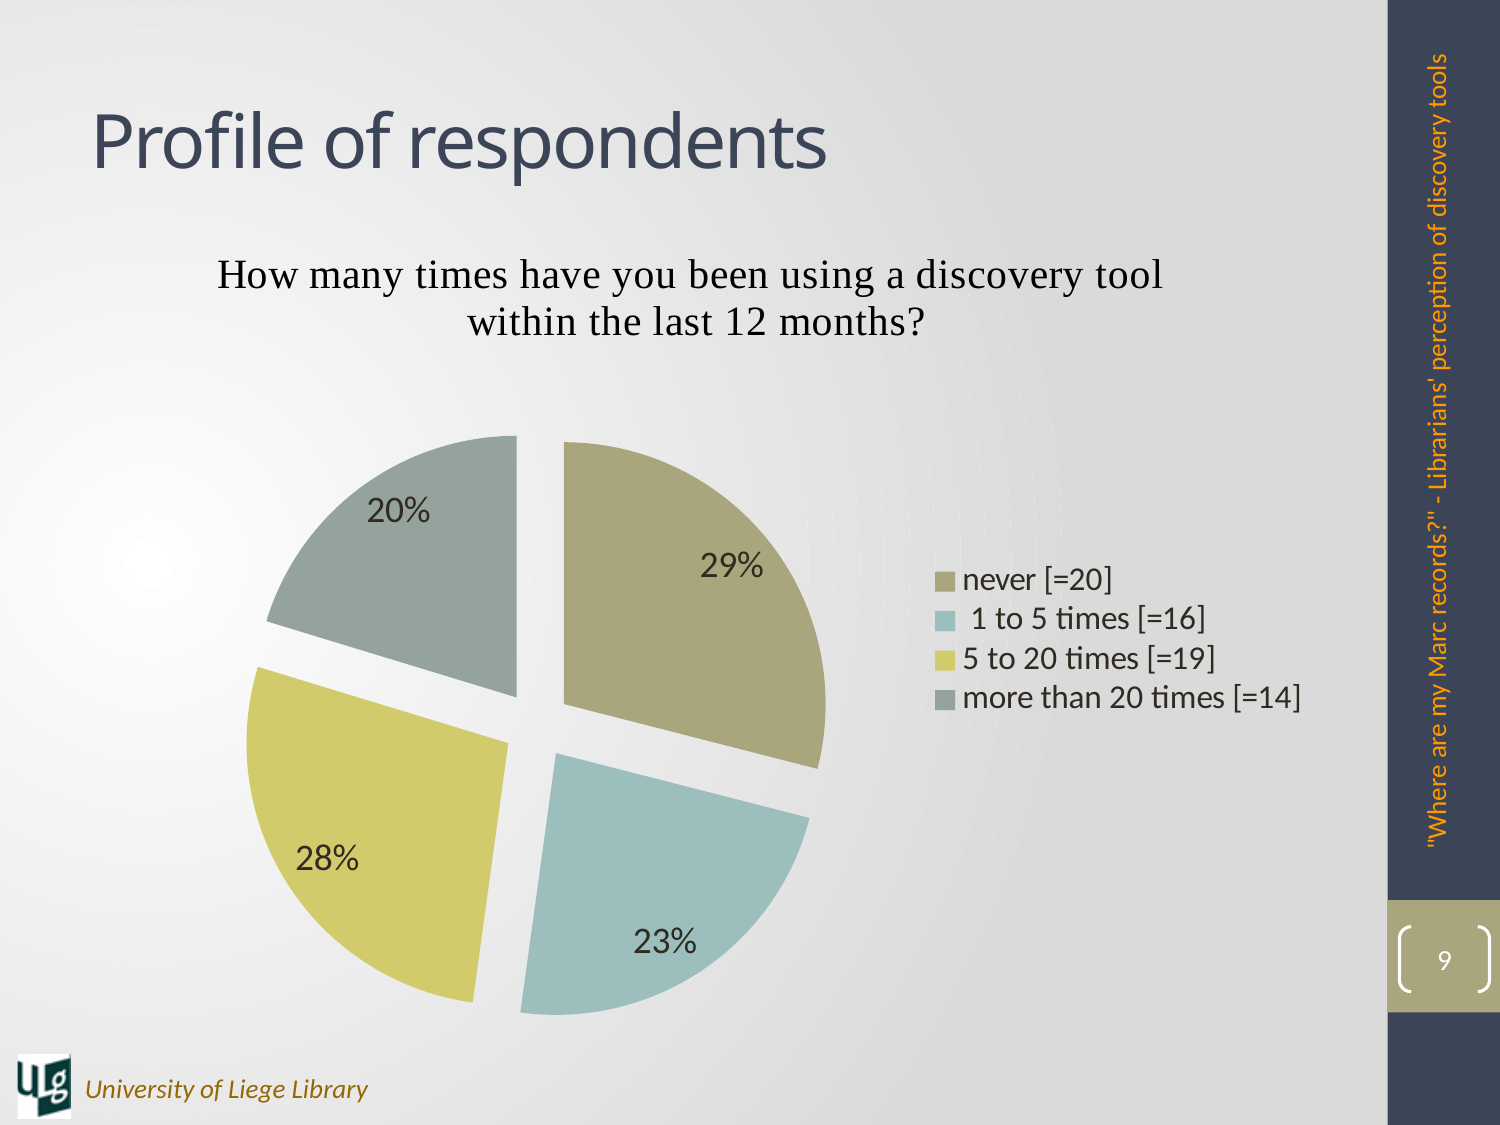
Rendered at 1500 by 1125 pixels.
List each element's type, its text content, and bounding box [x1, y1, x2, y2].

picture [17, 1054, 71, 1119]
footer "Where are my Marc records?" - Librarians' perception of discovery tools [1411, 31, 1472, 865]
title Profile of respondents [75, 45, 1325, 227]
slide_number 9 [1397, 925, 1492, 994]
chart [74, 231, 1326, 1051]
